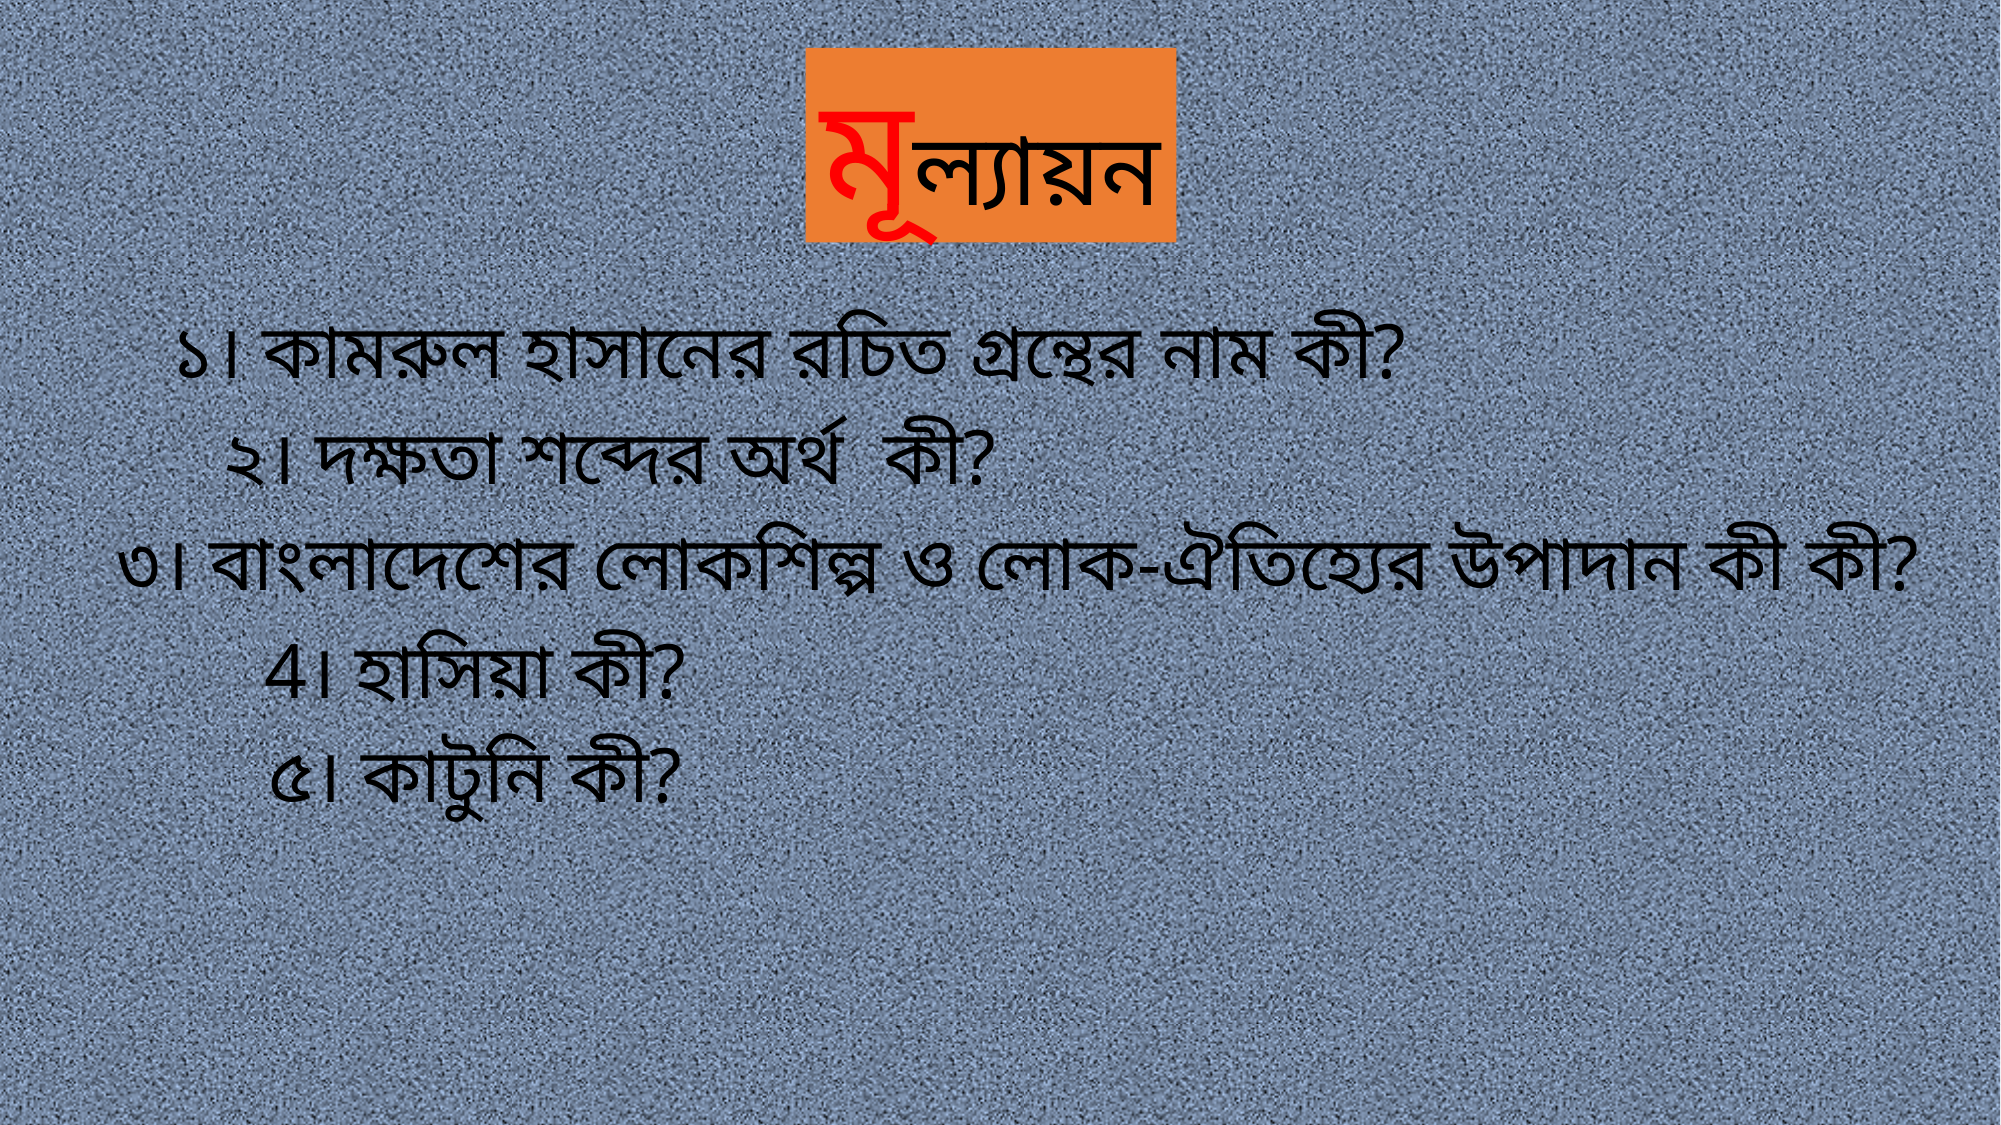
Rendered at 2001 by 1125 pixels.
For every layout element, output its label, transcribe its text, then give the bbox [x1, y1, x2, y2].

text_box ৩। বাংলাদেশের লোকশিল্প ও লোক-ঐতিহ্যের উপাদান কী কী? [101, 507, 1935, 613]
text_box ২। দক্ষতা শব্দের অর্থ কী? [208, 401, 1012, 507]
footer ABDULLAH AT TARIQ [662, 1042, 1338, 1103]
text_box ১। কামরুল হাসানের রচিত গ্রন্থের নাম কী? [155, 295, 1421, 401]
text_box ৫। কাটুনি কী? [253, 720, 697, 825]
text_box 4। হাসিয়া কী? [249, 616, 701, 721]
text_box মূল্যায়ন [805, 47, 1177, 243]
